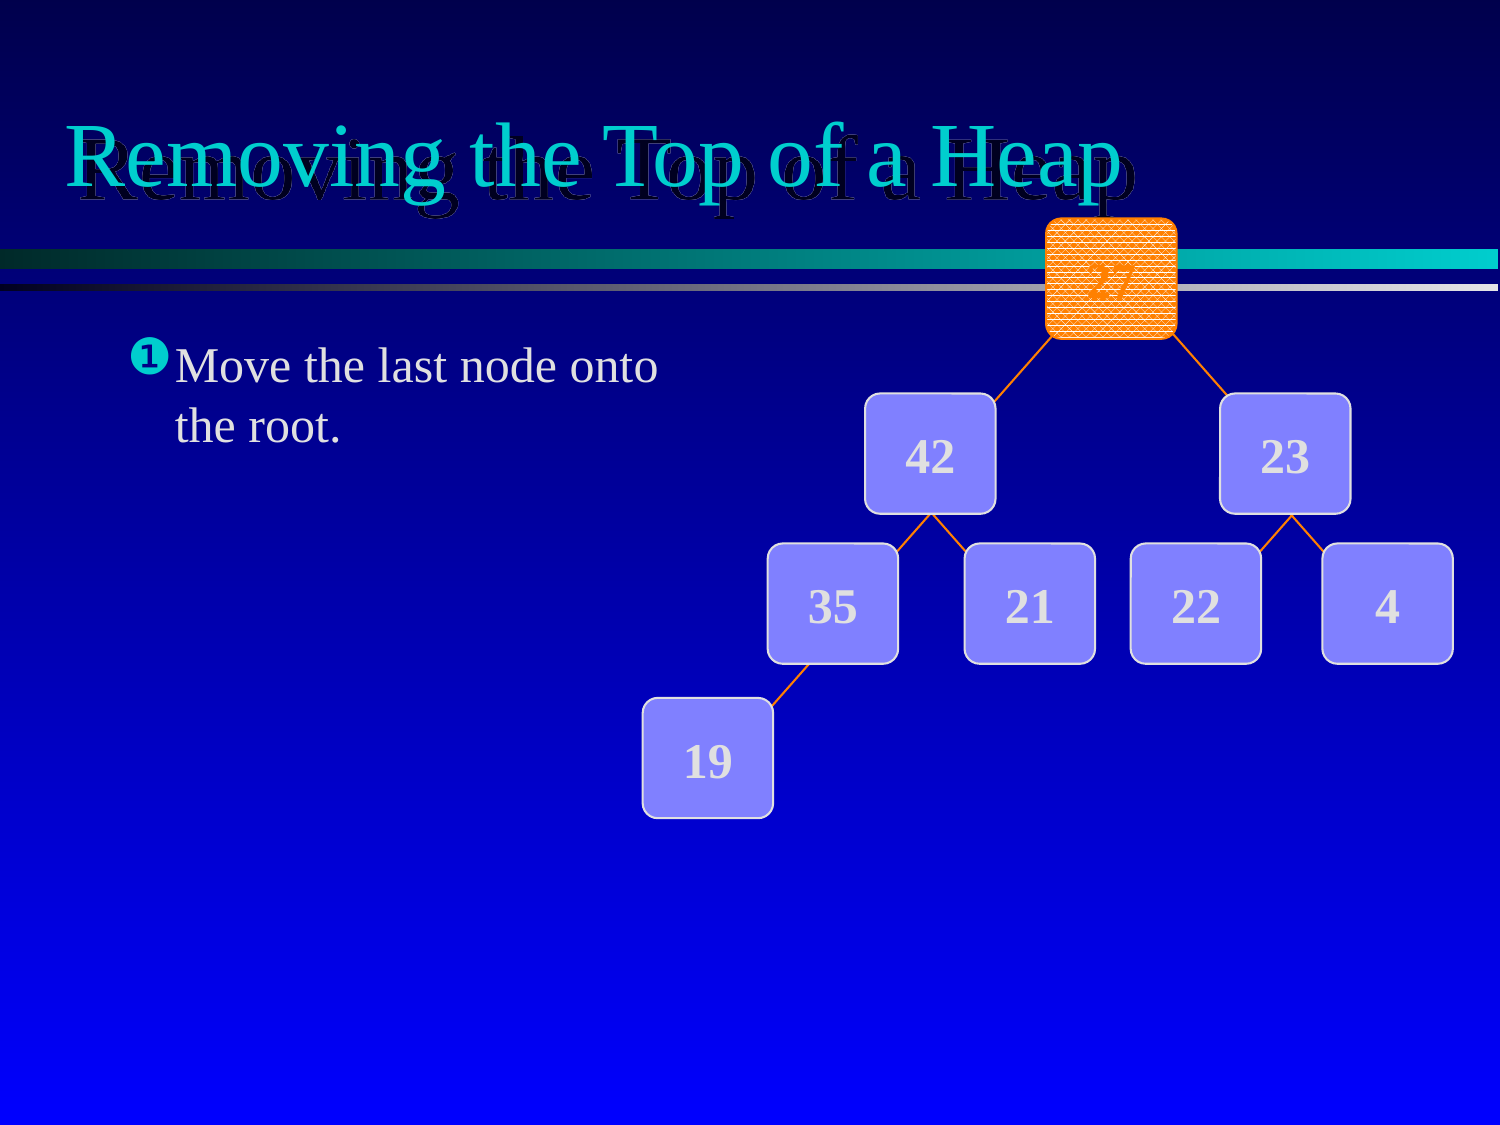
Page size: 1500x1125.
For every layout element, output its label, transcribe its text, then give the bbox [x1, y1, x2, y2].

title Removing the Top of a Heap [49, 55, 1326, 245]
list Move the last node onto the root. [111, 324, 698, 936]
text_box 27 [1046, 218, 1177, 339]
text_box 19 [642, 697, 774, 819]
text_box 22 [1130, 543, 1262, 664]
text_box 42 [865, 393, 996, 514]
text_box 21 [964, 543, 1096, 664]
text_box 4 [1322, 543, 1453, 664]
text_box 35 [767, 543, 899, 664]
text_box 23 [1220, 393, 1351, 514]
